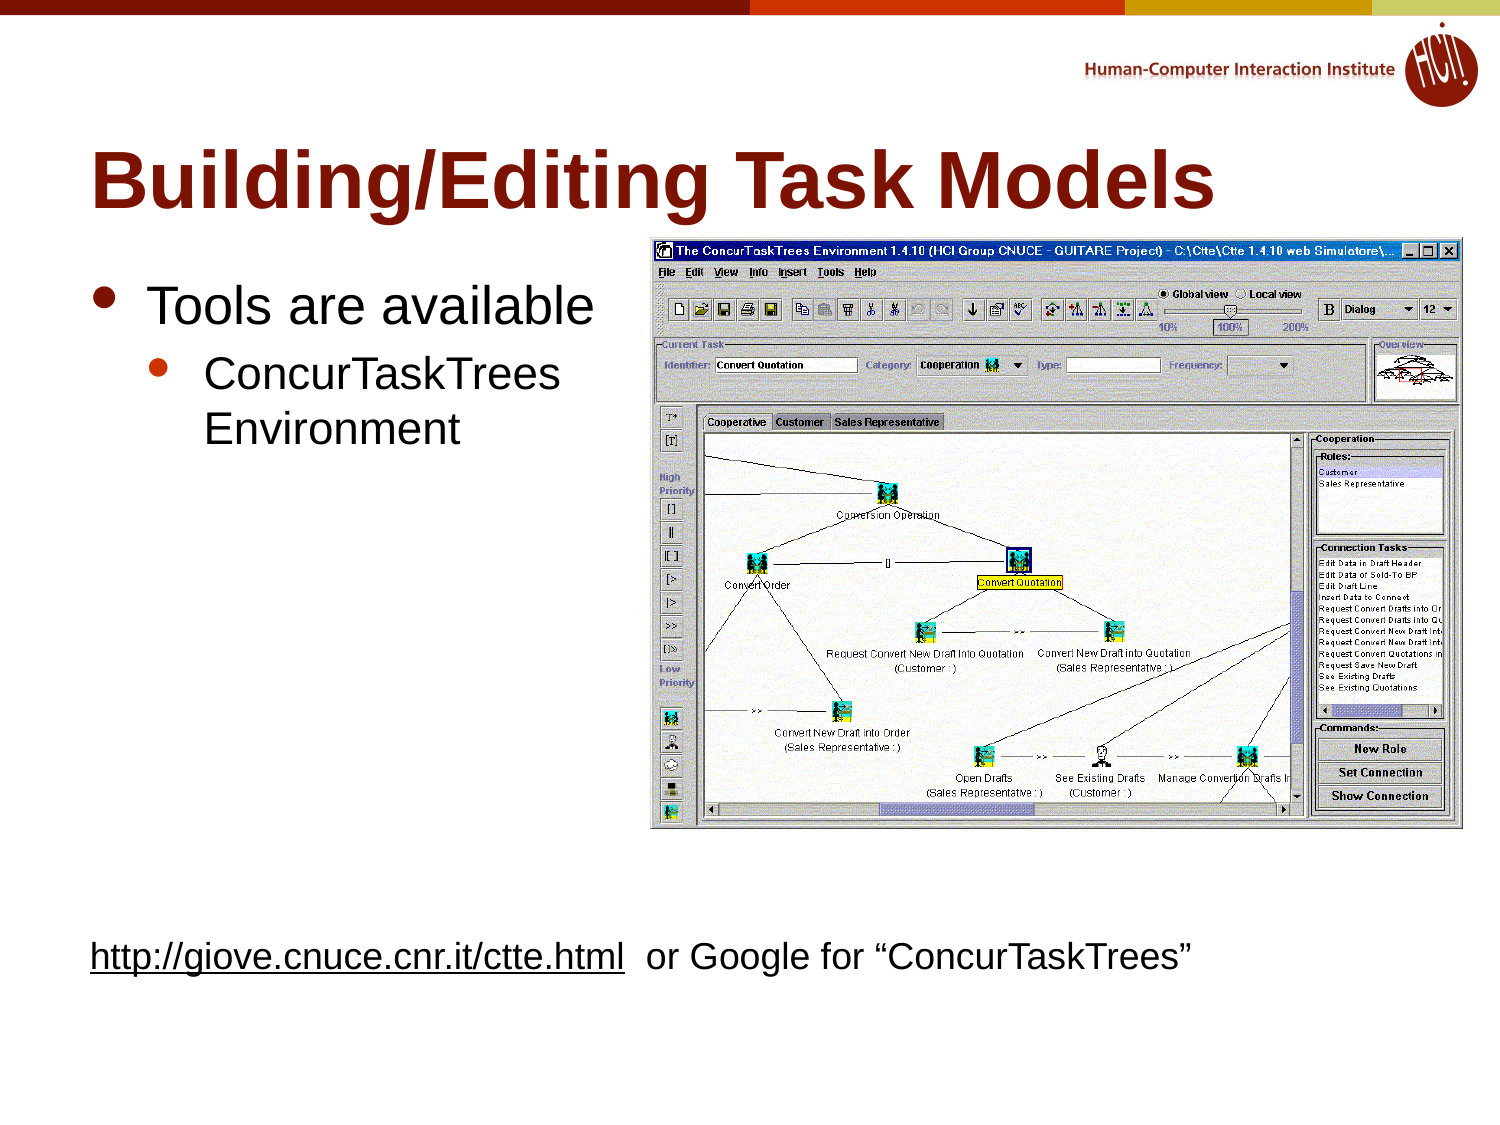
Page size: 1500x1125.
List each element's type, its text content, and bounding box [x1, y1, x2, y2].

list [649, 237, 1463, 829]
text_box http://giove.cnuce.cnr.it/ctte.html or Google for “ConcurTaskTrees” [75, 924, 1450, 985]
title Building/Editing Task Models [74, 45, 1426, 233]
list Tools are available ConcurTaskTrees Environment [74, 262, 738, 1006]
picture [1085, 22, 1478, 107]
